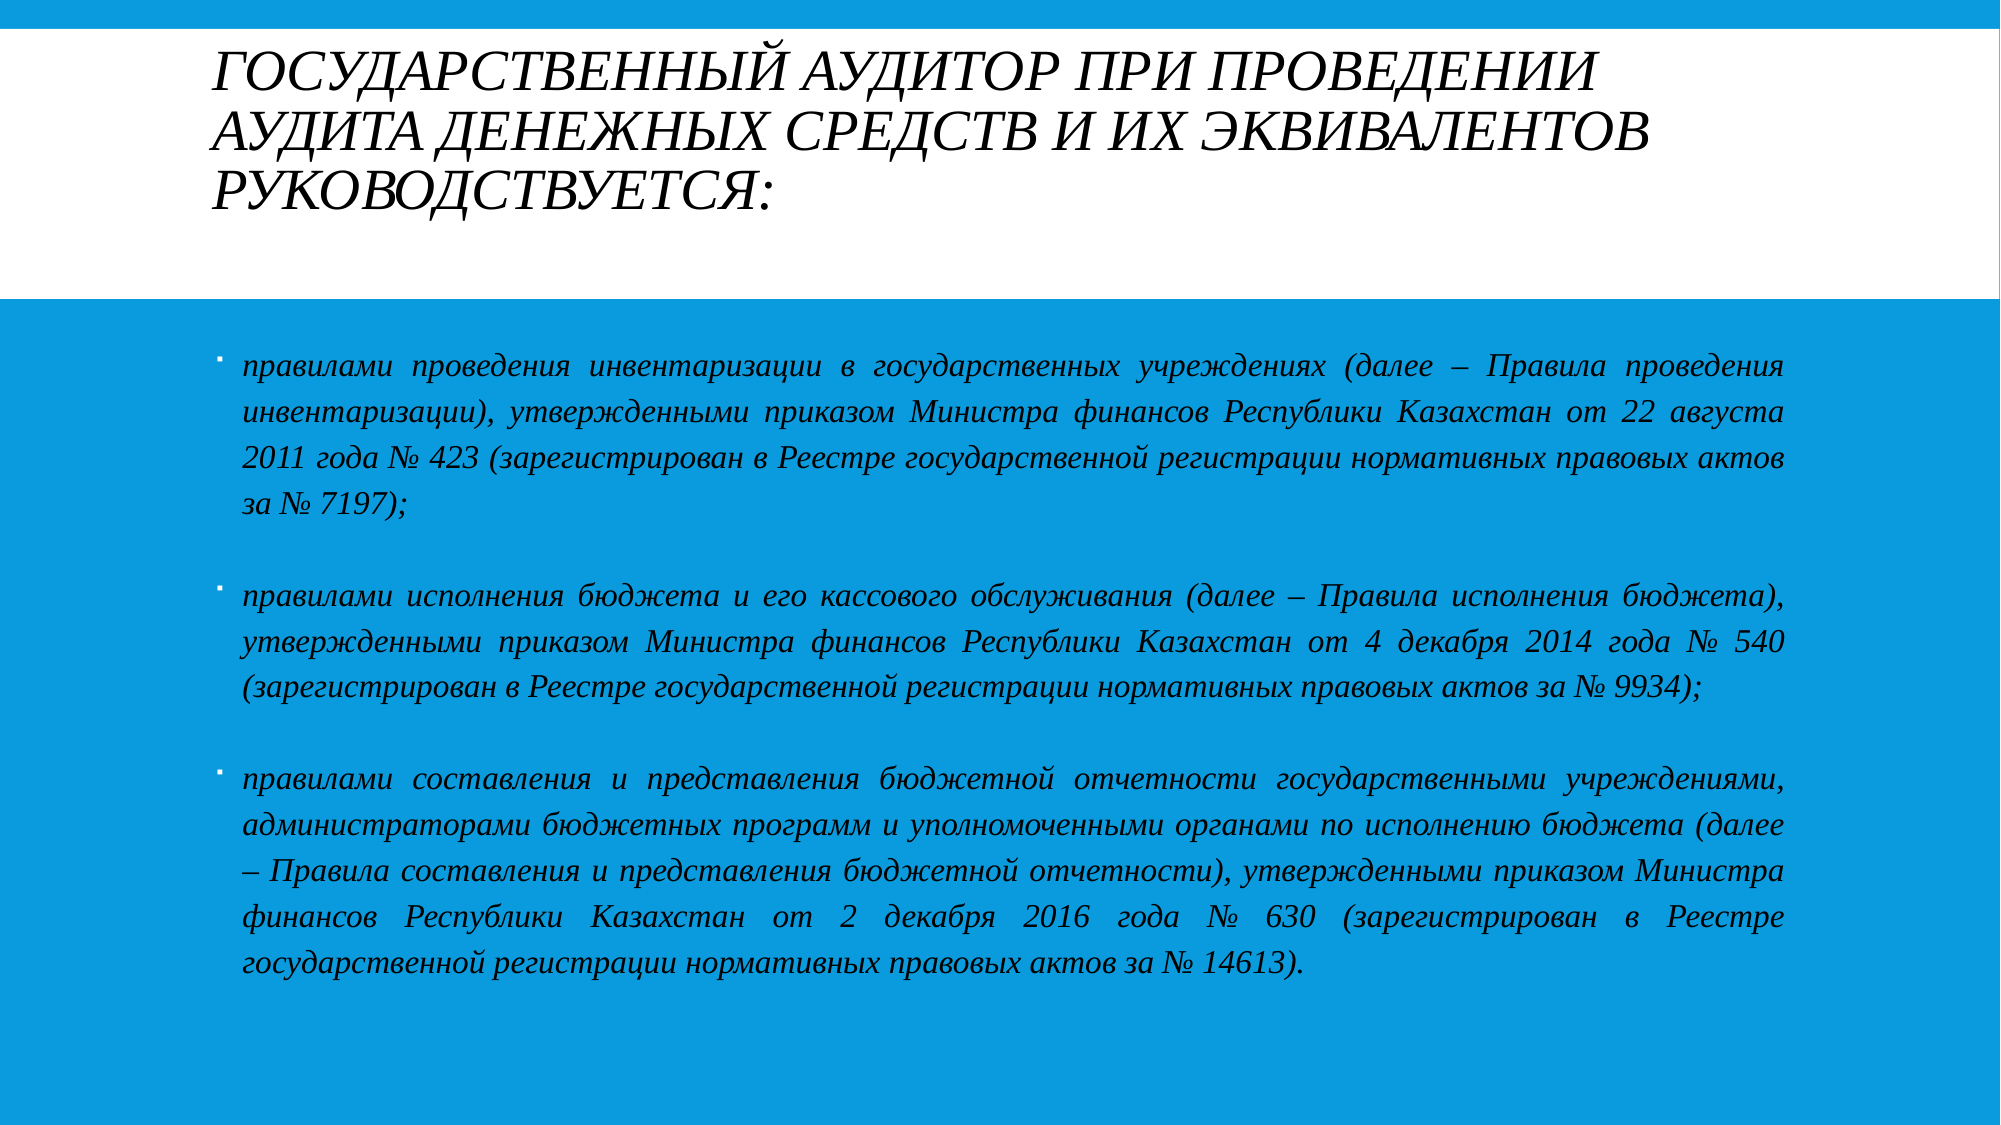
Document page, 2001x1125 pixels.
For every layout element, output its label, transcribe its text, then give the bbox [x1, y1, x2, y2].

list правилами проведения инвентаризации в государственных учреждениях (далее – Правила проведения инвентаризации), утвержденными приказом Министра финансов Республики Казахстан от 22 августа 2011 года № 423 (зарегистрирован в Реестре государственной регистрации нормативных правовых актов за № 7197); правилами исполнения бюджета и его кассового обслуживания (далее – Правила исполнения бюджета), утвержденными приказом Министра финансов Республики Казахстан от 4 декабря 2014 года № 540 (зарегистрирован в Реестре государственной регистрации нормативных правовых актов за № 9934); правилами составления и представления бюджетной отчетности государственными учреждениями, администраторами бюджетных программ и уполномоченными органами по исполнению бюджета (далее – Правила составления и представления бюджетной отчетности), утвержденными приказом Министра финансов Республики Казахстан от 2 декабря 2016 года № 630 (зарегистрирован в Реестре государственной регистрации нормативных правовых актов за № 14613). [197, 329, 1803, 1020]
title Государственный аудитор при проведении аудита денежных средств и их эквивалентов руководствуется: [197, 40, 1803, 295]
